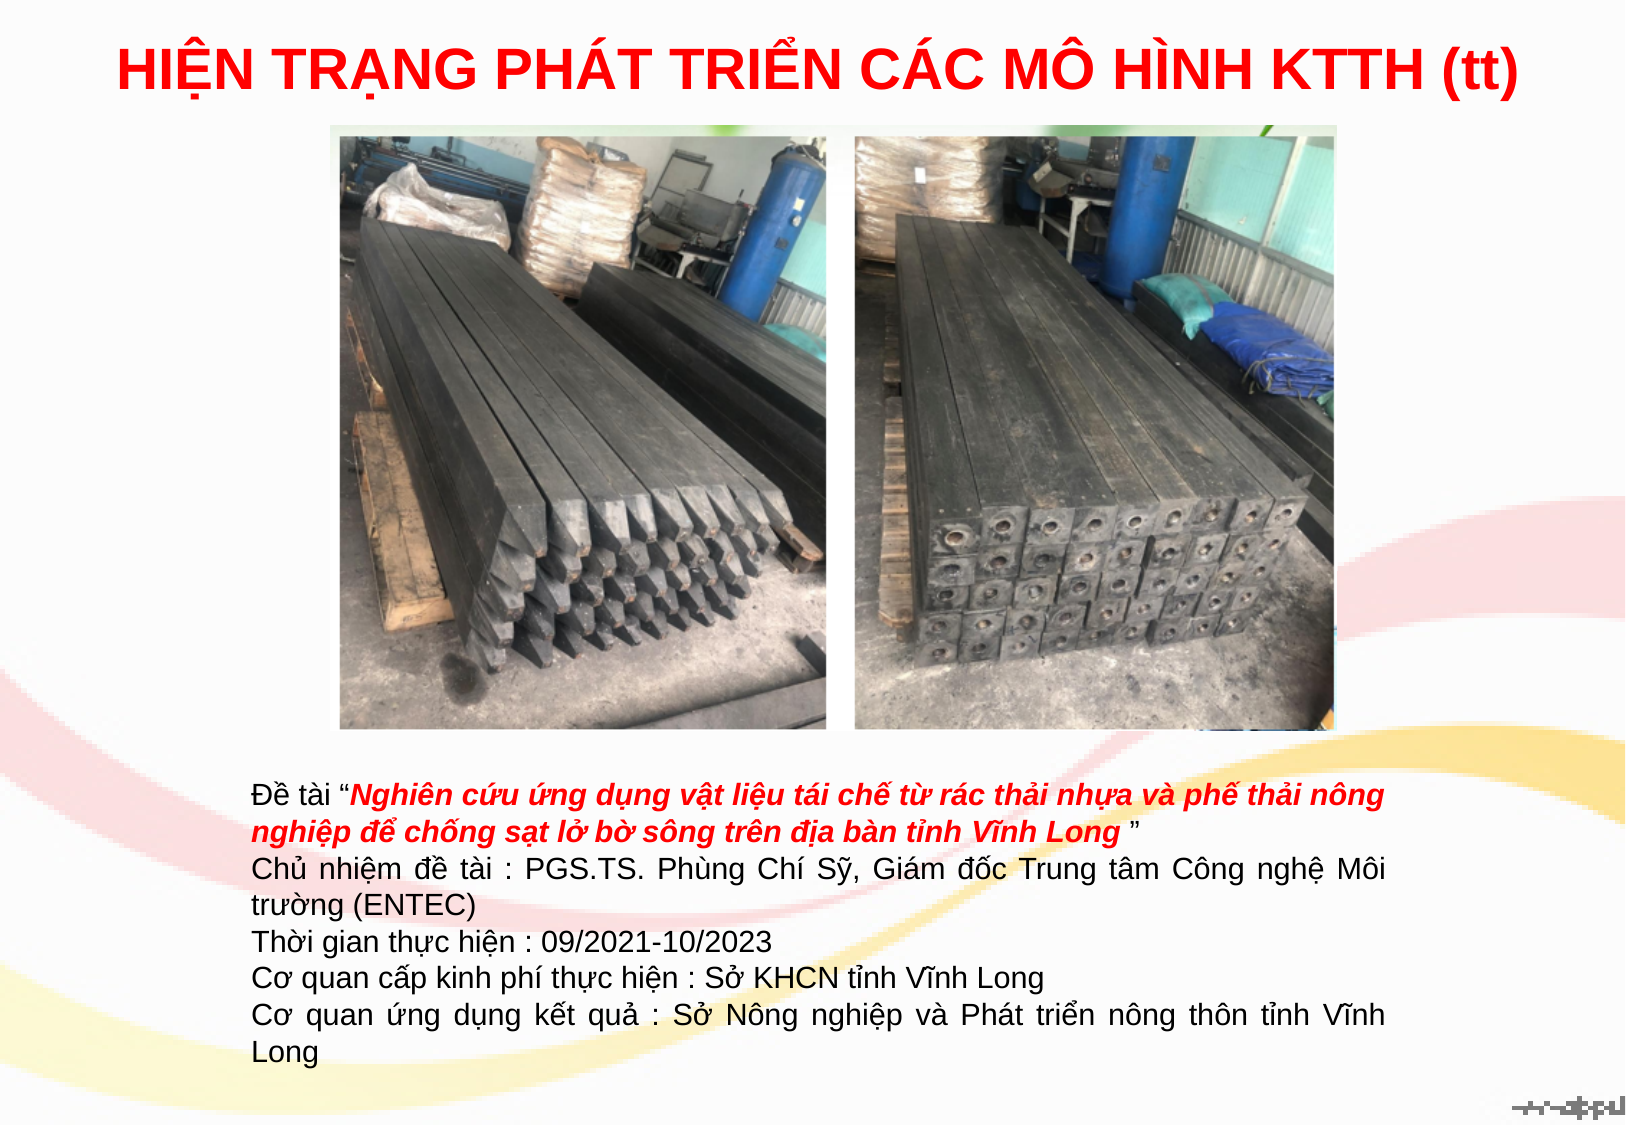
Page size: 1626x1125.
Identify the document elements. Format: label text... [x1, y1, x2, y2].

text_box Đề tài “Nghiên cứu ứng dụng vật liệu tái chế từ rác thải nhựa và phế thải nông nghiệp để chống sạt lở bờ sông trên địa bàn tỉnh Vĩnh Long ” Chủ nhiệm đề tài : PGS.TS. Phùng Chí Sỹ, Giám đốc Trung tâm Công nghệ Môi trường (ENTEC) Thời gian thực hiện : 09/2021-10/2023 Cơ quan cấp kinh phí thực hiện : Sở KHCN tỉnh Vĩnh Long Cơ quan ứng dụng kết quả : Sở Nông nghiệp và Phát triển nông thôn tỉnh Vĩnh Long [236, 767, 1401, 1076]
picture [0, 0, 1626, 1125]
text_box HIỆN TRẠNG PHÁT TRIỂN CÁC MÔ HÌNH KTTH (tt) [40, 23, 1597, 109]
